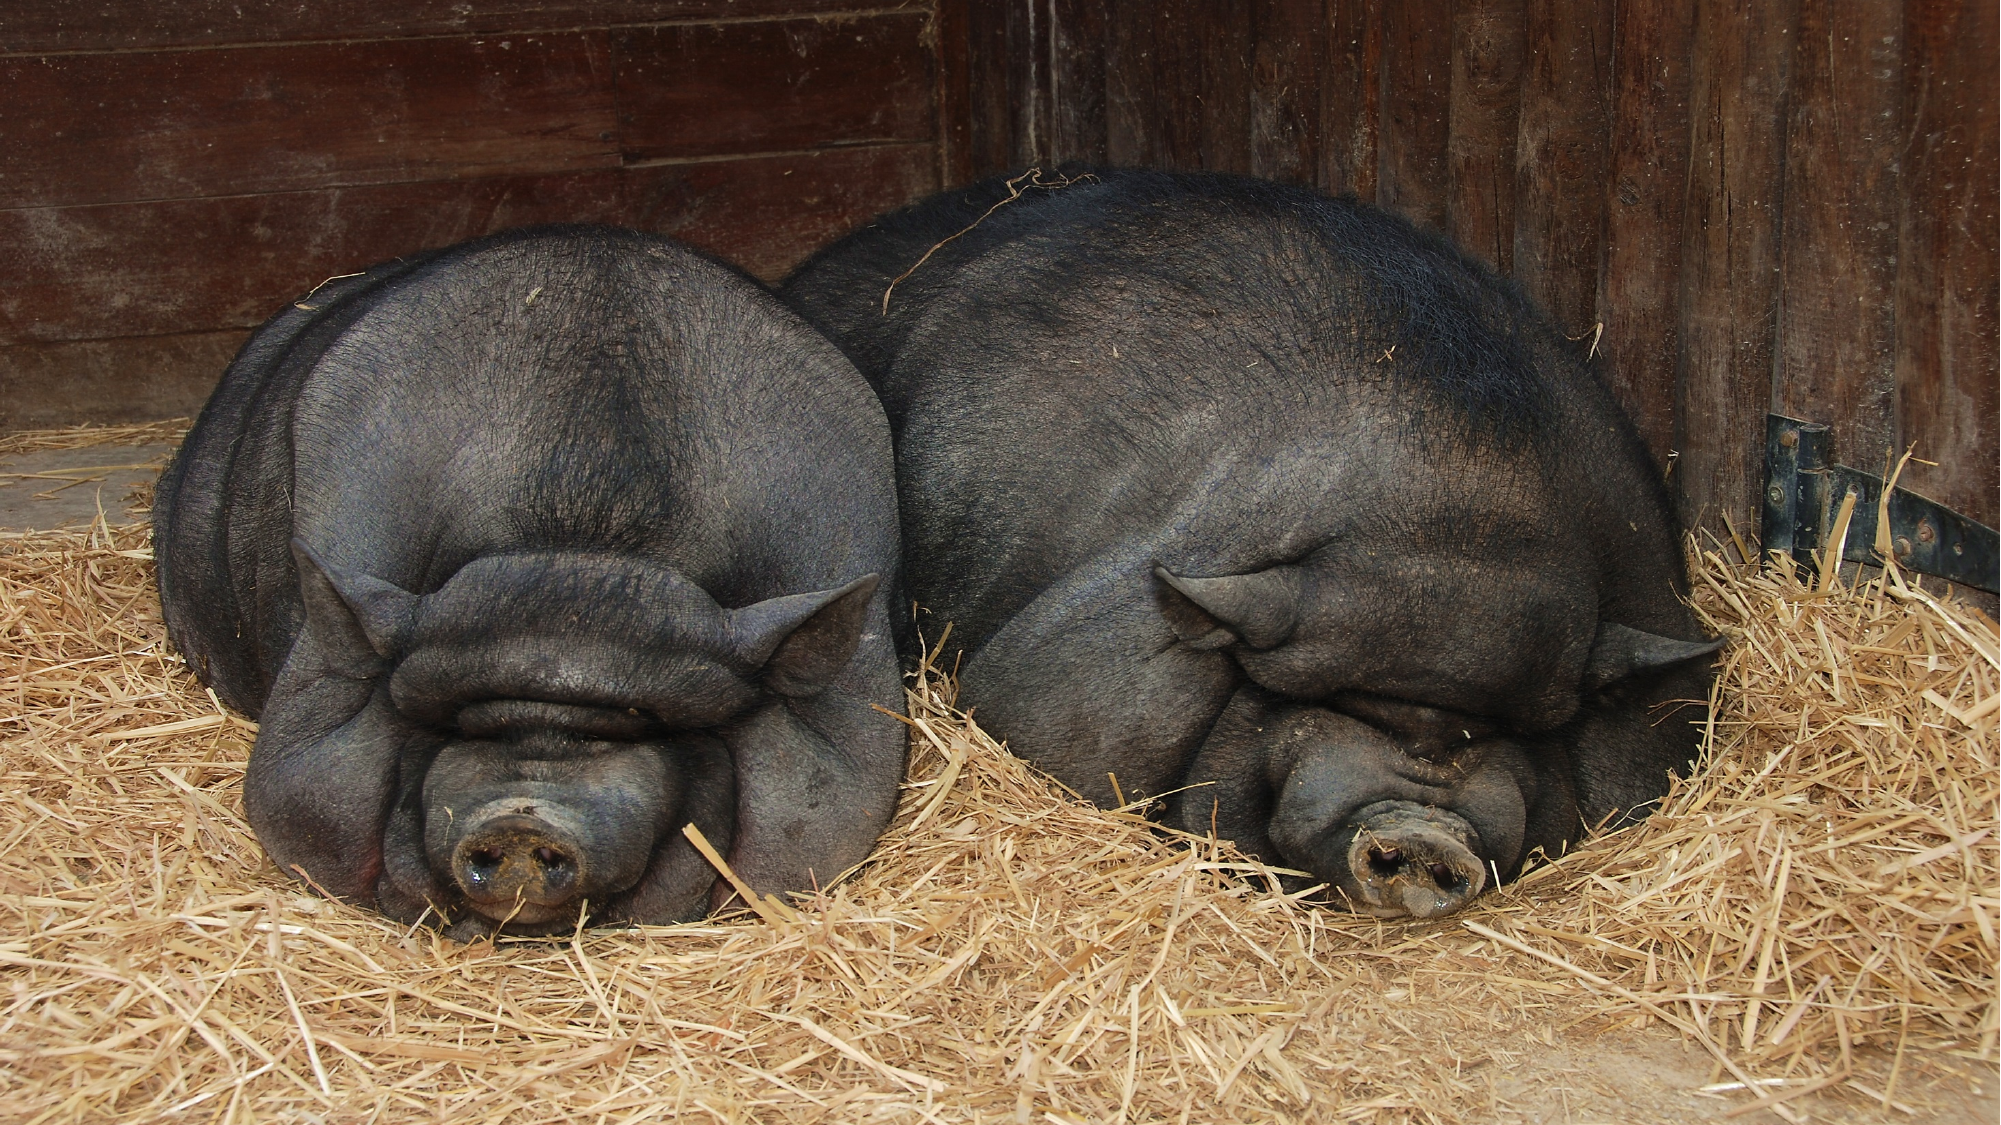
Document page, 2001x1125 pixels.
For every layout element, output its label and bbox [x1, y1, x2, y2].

list [0, 0, 2000, 1125]
